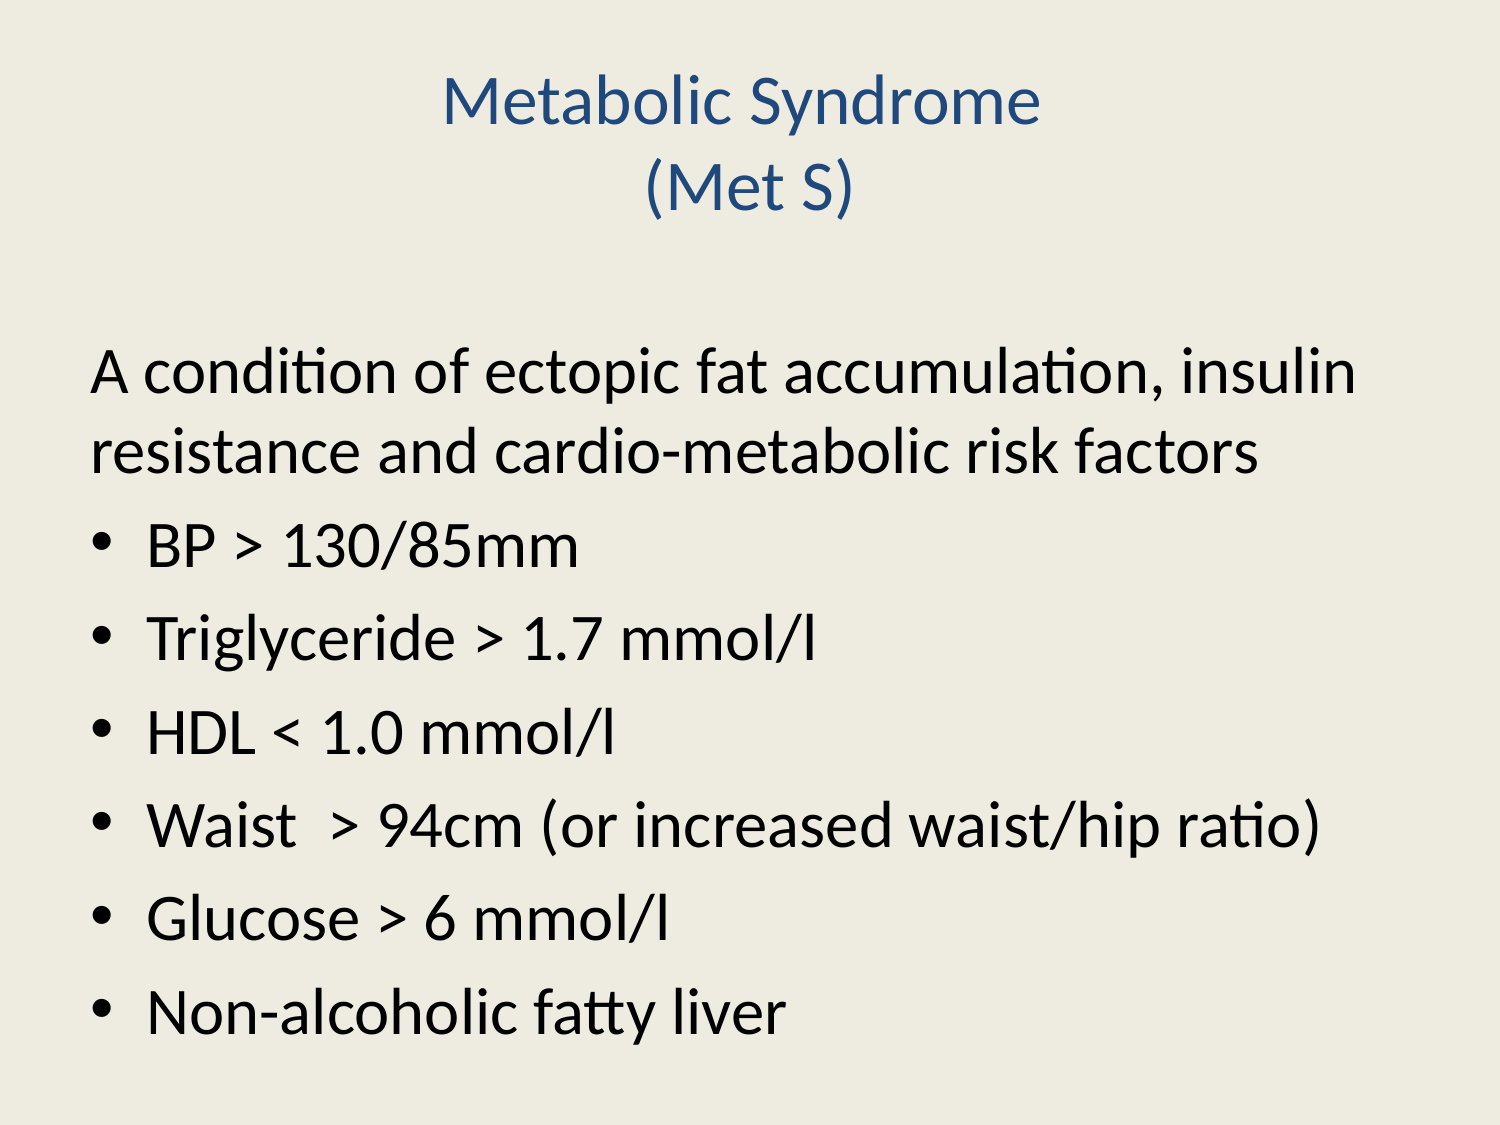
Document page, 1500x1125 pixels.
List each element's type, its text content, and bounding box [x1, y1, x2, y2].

list A condition of ectopic fat accumulation, insulin resistance and cardio-metabolic risk factors BP > 130/85mm Triglyceride > 1.7 mmol/l HDL < 1.0 mmol/l Waist > 94cm (or increased waist/hip ratio) Glucose > 6 mmol/l Non-alcoholic fatty liver [75, 319, 1425, 1062]
title Metabolic Syndrome (Met S) [75, 45, 1425, 233]
